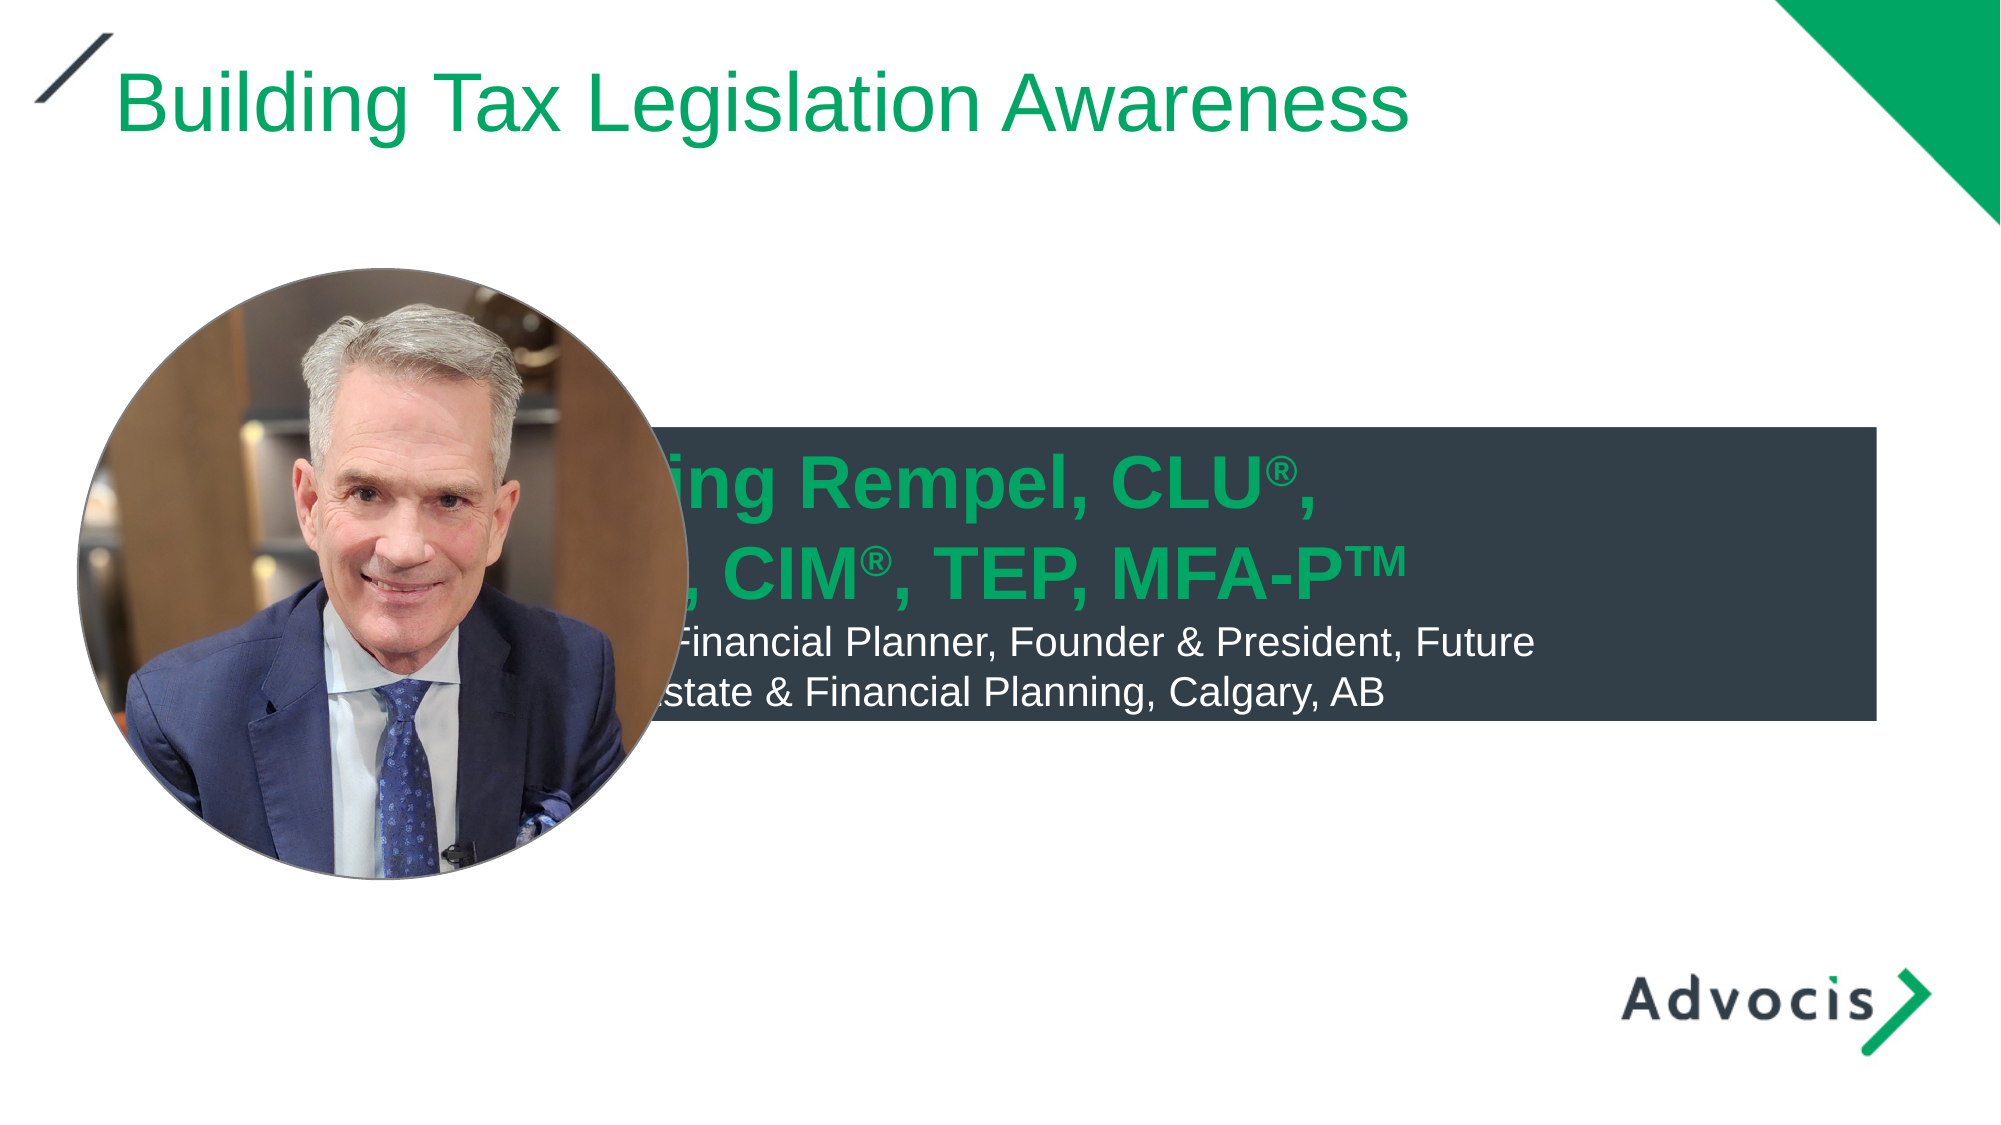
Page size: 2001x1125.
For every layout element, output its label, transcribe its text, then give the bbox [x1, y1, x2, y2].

picture [0, 0, 2001, 1125]
text_box Building Tax Legislation Awareness [100, 40, 1770, 156]
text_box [77, 179, 1901, 969]
